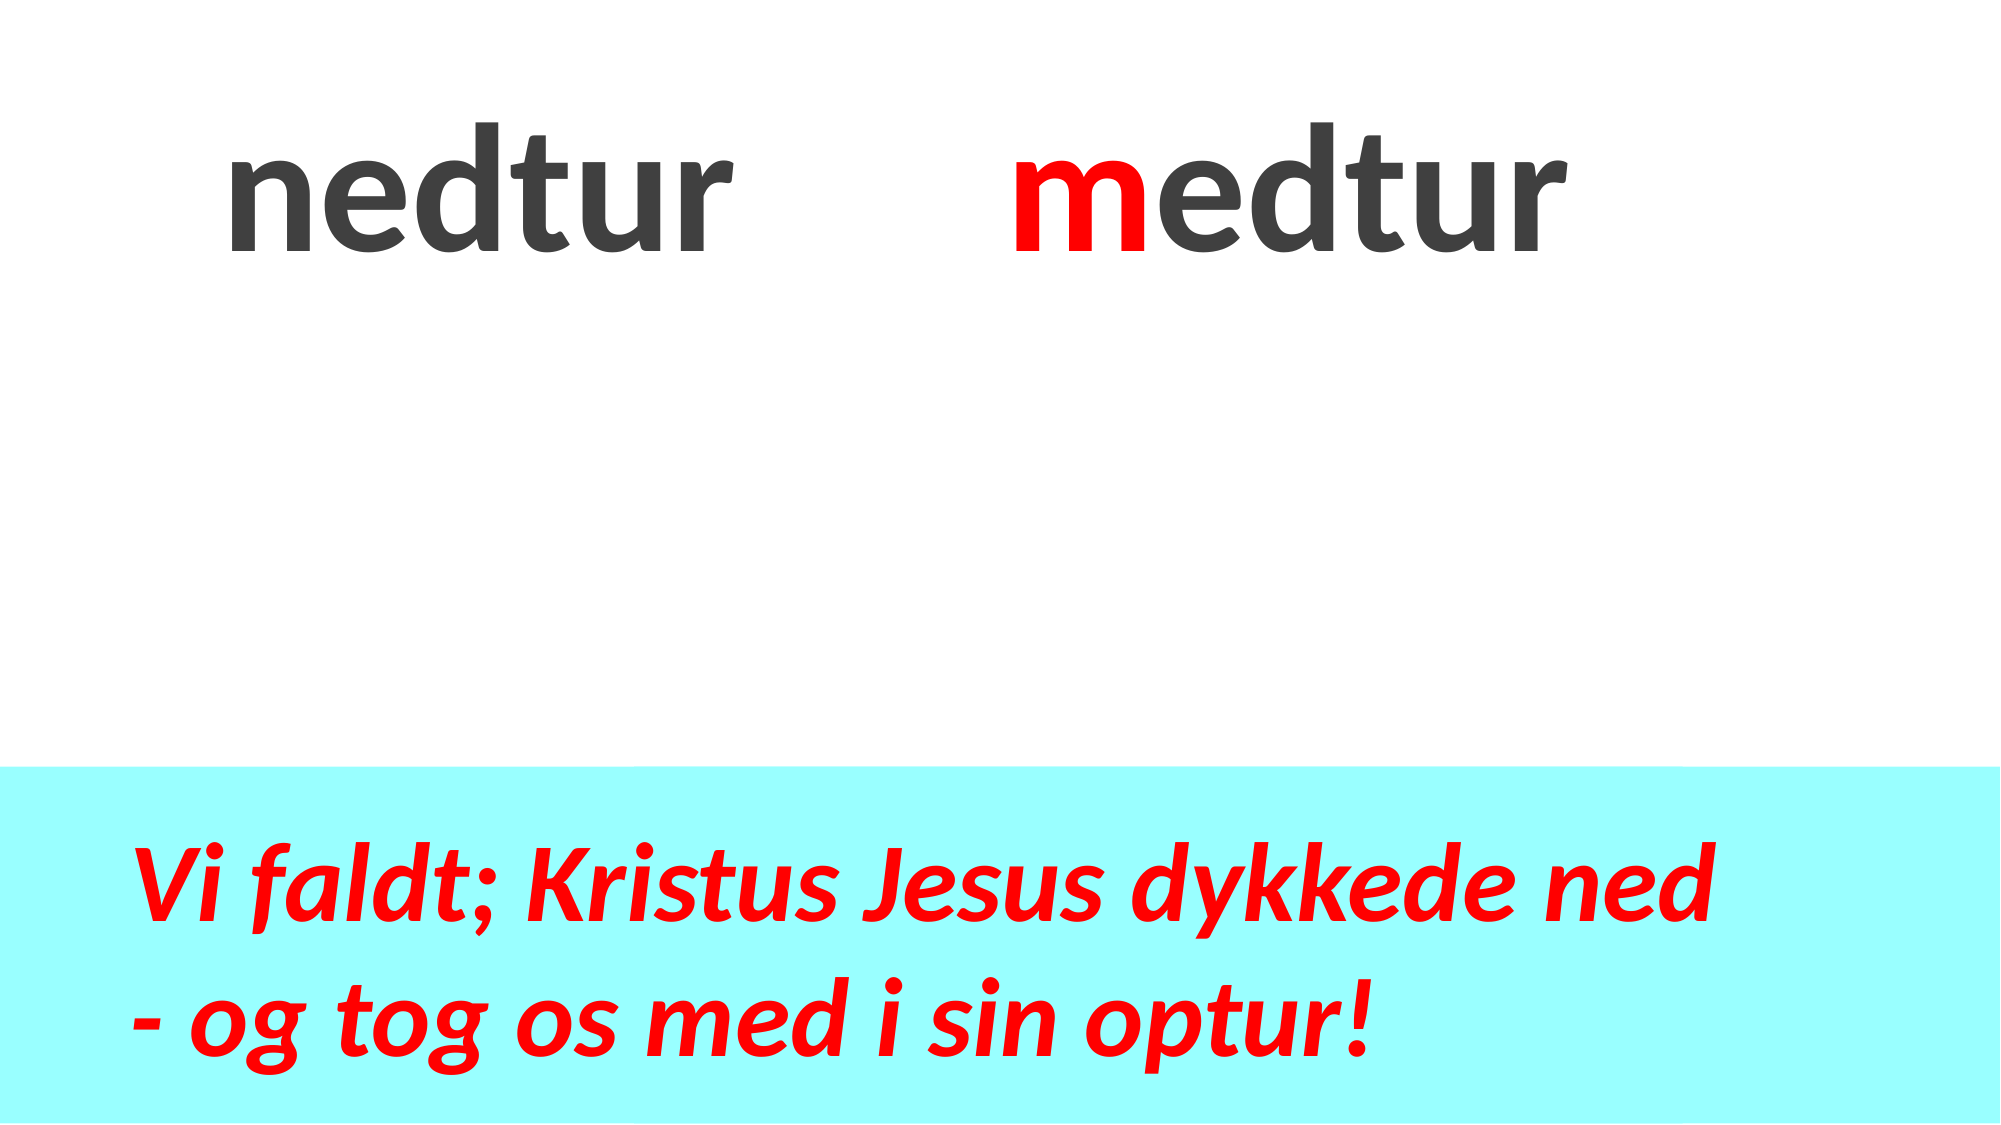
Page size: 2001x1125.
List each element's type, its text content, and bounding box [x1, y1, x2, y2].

text_box medtur [990, 60, 1587, 296]
text_box nedtur [206, 60, 752, 296]
text_box Vi faldt; Kristus Jesus dykkede ned - og tog os med i sin optur! [114, 801, 1734, 1087]
text_box [1684, 766, 2000, 1124]
text_box [0, 766, 1684, 1124]
